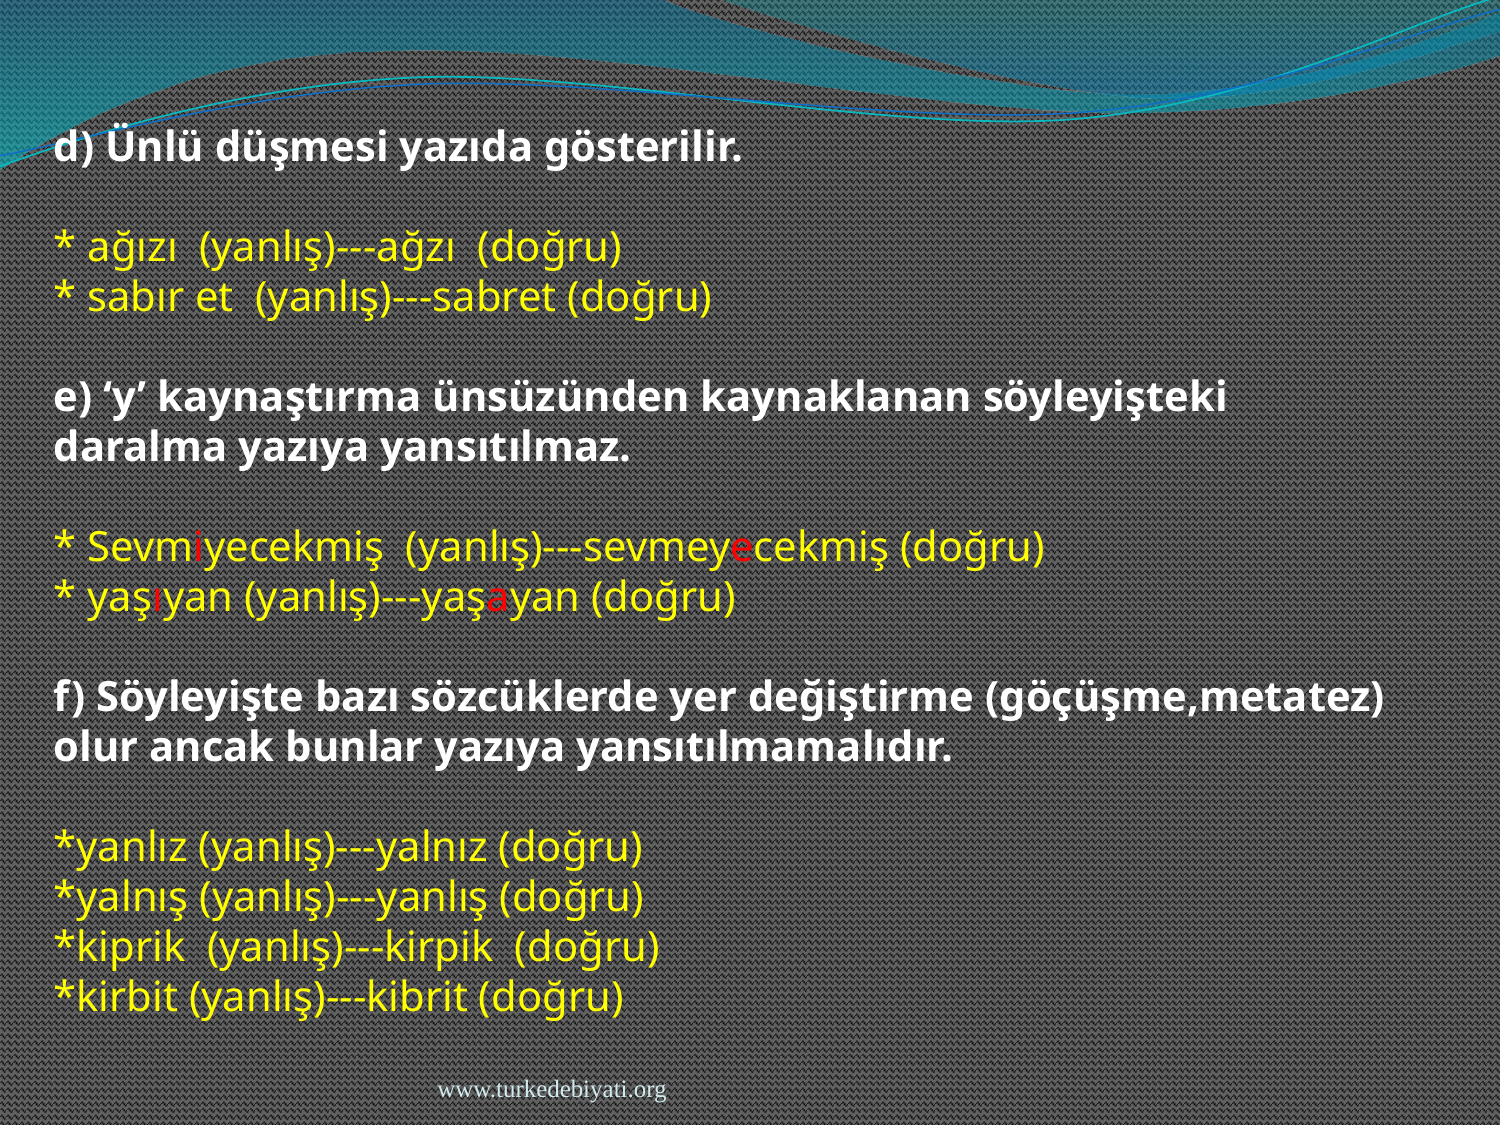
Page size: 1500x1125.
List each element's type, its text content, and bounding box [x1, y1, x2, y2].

text_box d) Ünlü düşmesi yazıda gösterilir. * ağızı (yanlış)---ağzı (doğru) * sabır et (yanlış)---sabret (doğru) e) ‘y’ kaynaştırma ünsüzünden kaynaklanan söyleyişteki daralma yazıya yansıtılmaz. * Sevmiyecekmiş (yanlış)---sevmeyecekmiş (doğru) * yaşıyan (yanlış)---yaşayan (doğru) f) Söyleyişte bazı sözcüklerde yer değiştirme (göçüşme,metatez) olur ancak bunlar yazıya yansıtılmamalıdır. *yanlız (yanlış)---yalnız (doğru) *yalnış (yanlış)---yanlış (doğru) *kiprik (yanlış)---kirpik (doğru) *kirbit (yanlış)---kibrit (doğru) [39, 112, 1412, 1078]
footer www.turkedebiyati.org [437, 1042, 988, 1103]
